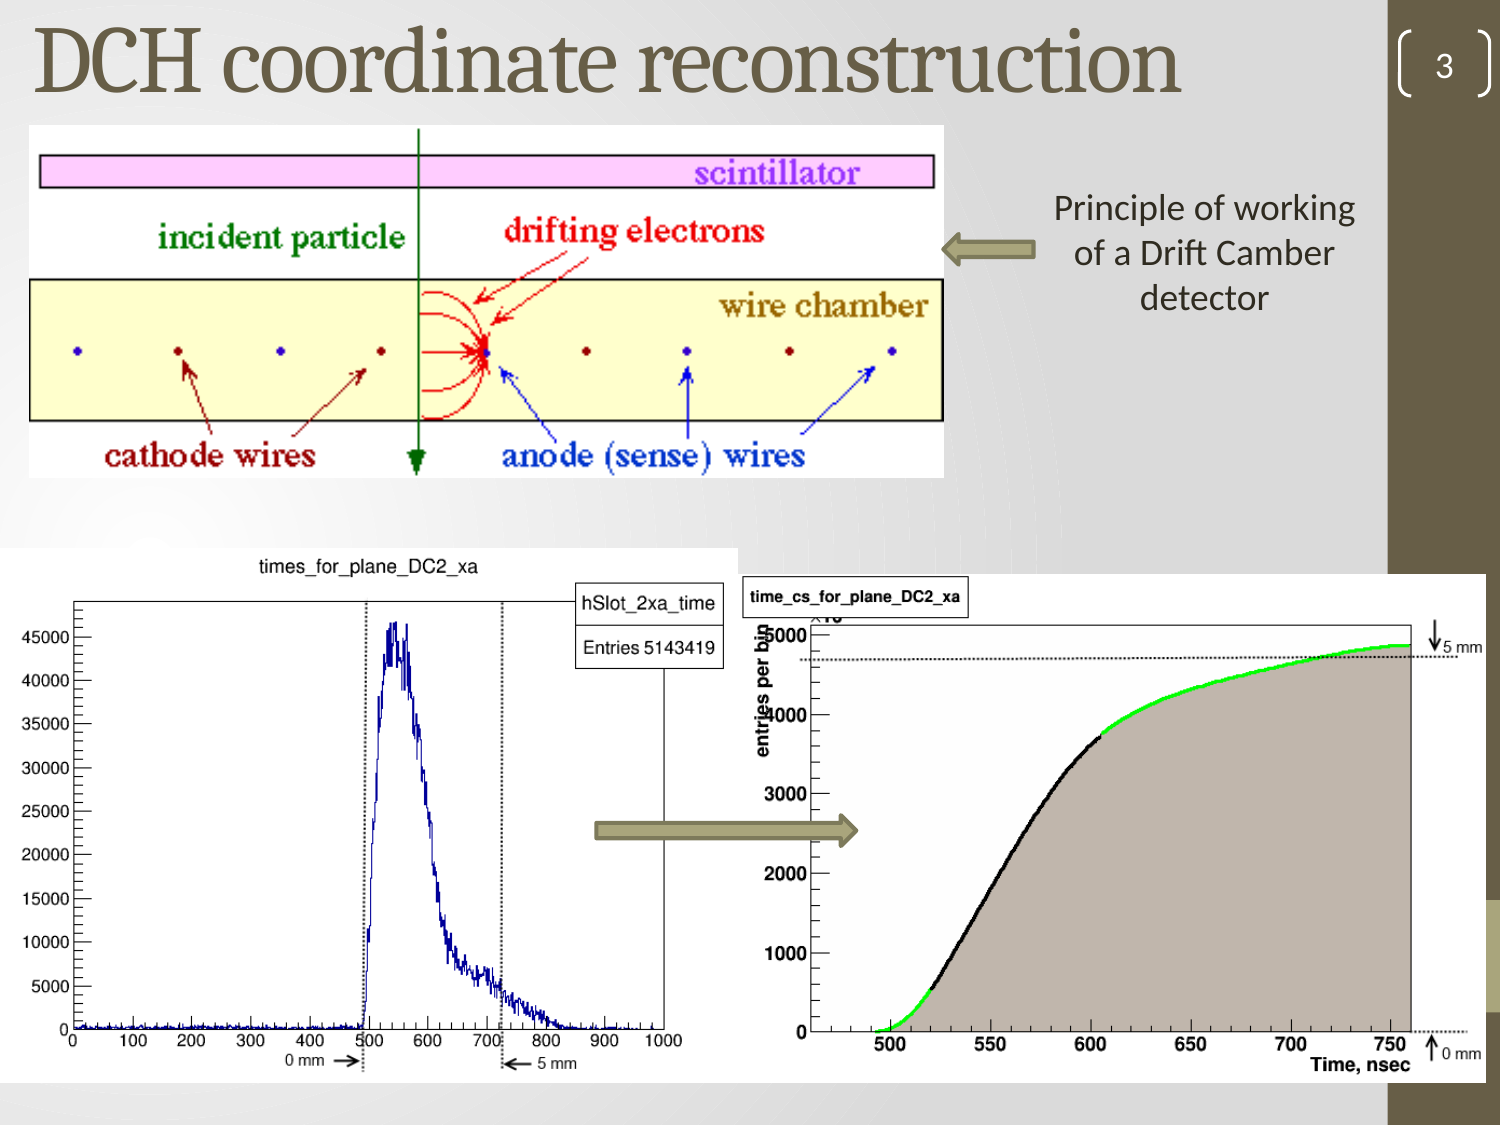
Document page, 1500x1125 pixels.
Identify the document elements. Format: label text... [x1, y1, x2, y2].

text_box [955, 232, 1036, 267]
slide_number 3 [1397, 29, 1492, 98]
title DCH coordinate reconstruction [17, 0, 1268, 148]
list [735, 573, 1486, 1083]
picture [0, 547, 739, 1083]
text_box Principle of working of a Drift Camber detector [1021, 175, 1388, 326]
picture [28, 124, 944, 479]
